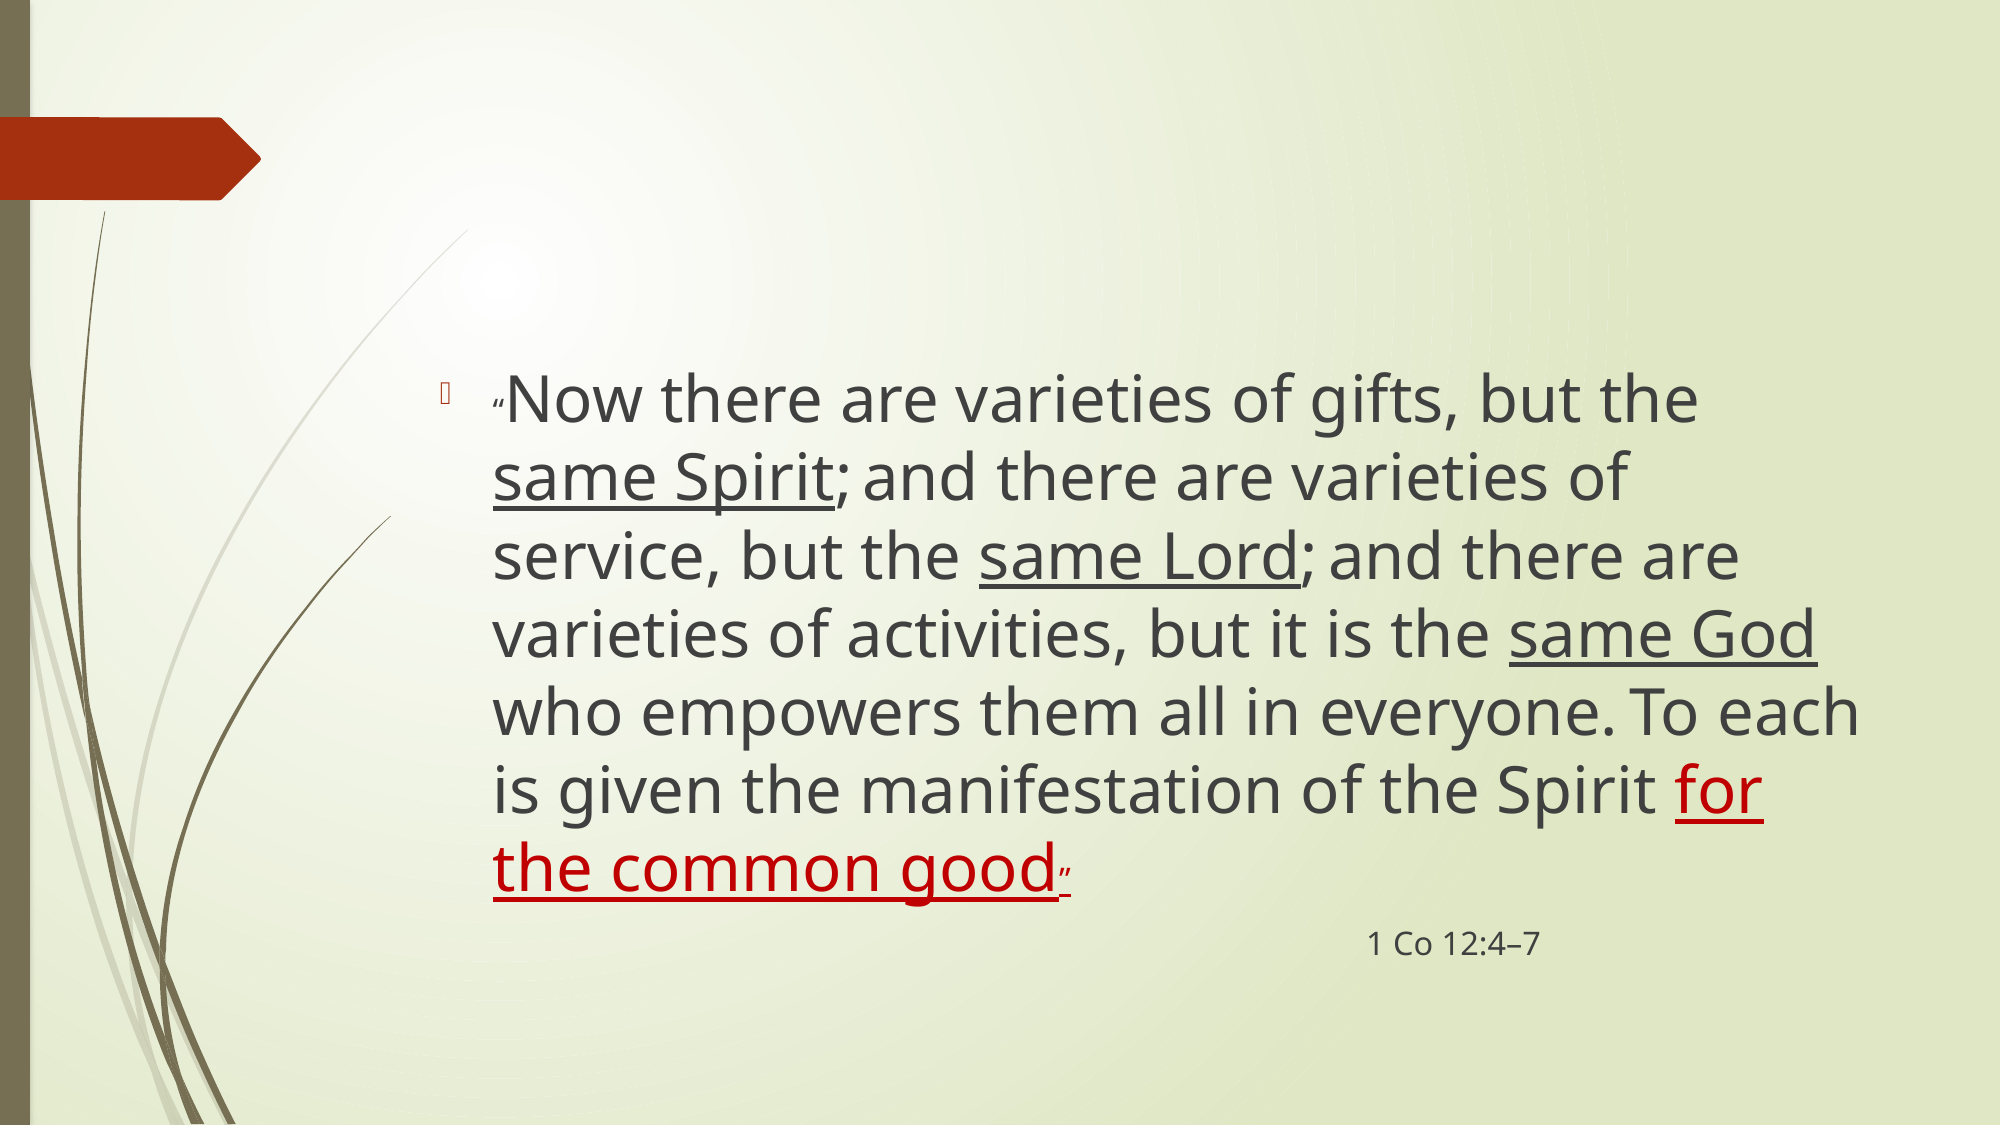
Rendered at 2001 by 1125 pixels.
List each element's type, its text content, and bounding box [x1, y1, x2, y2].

list “Now there are varieties of gifts, but the same Spirit; and there are varieties of service, but the same Lord; and there are varieties of activities, but it is the same God who empowers them all in everyone. To each is given the manifestation of the Spirit for the common good” 1 Co 12:4–7 [424, 350, 1888, 970]
